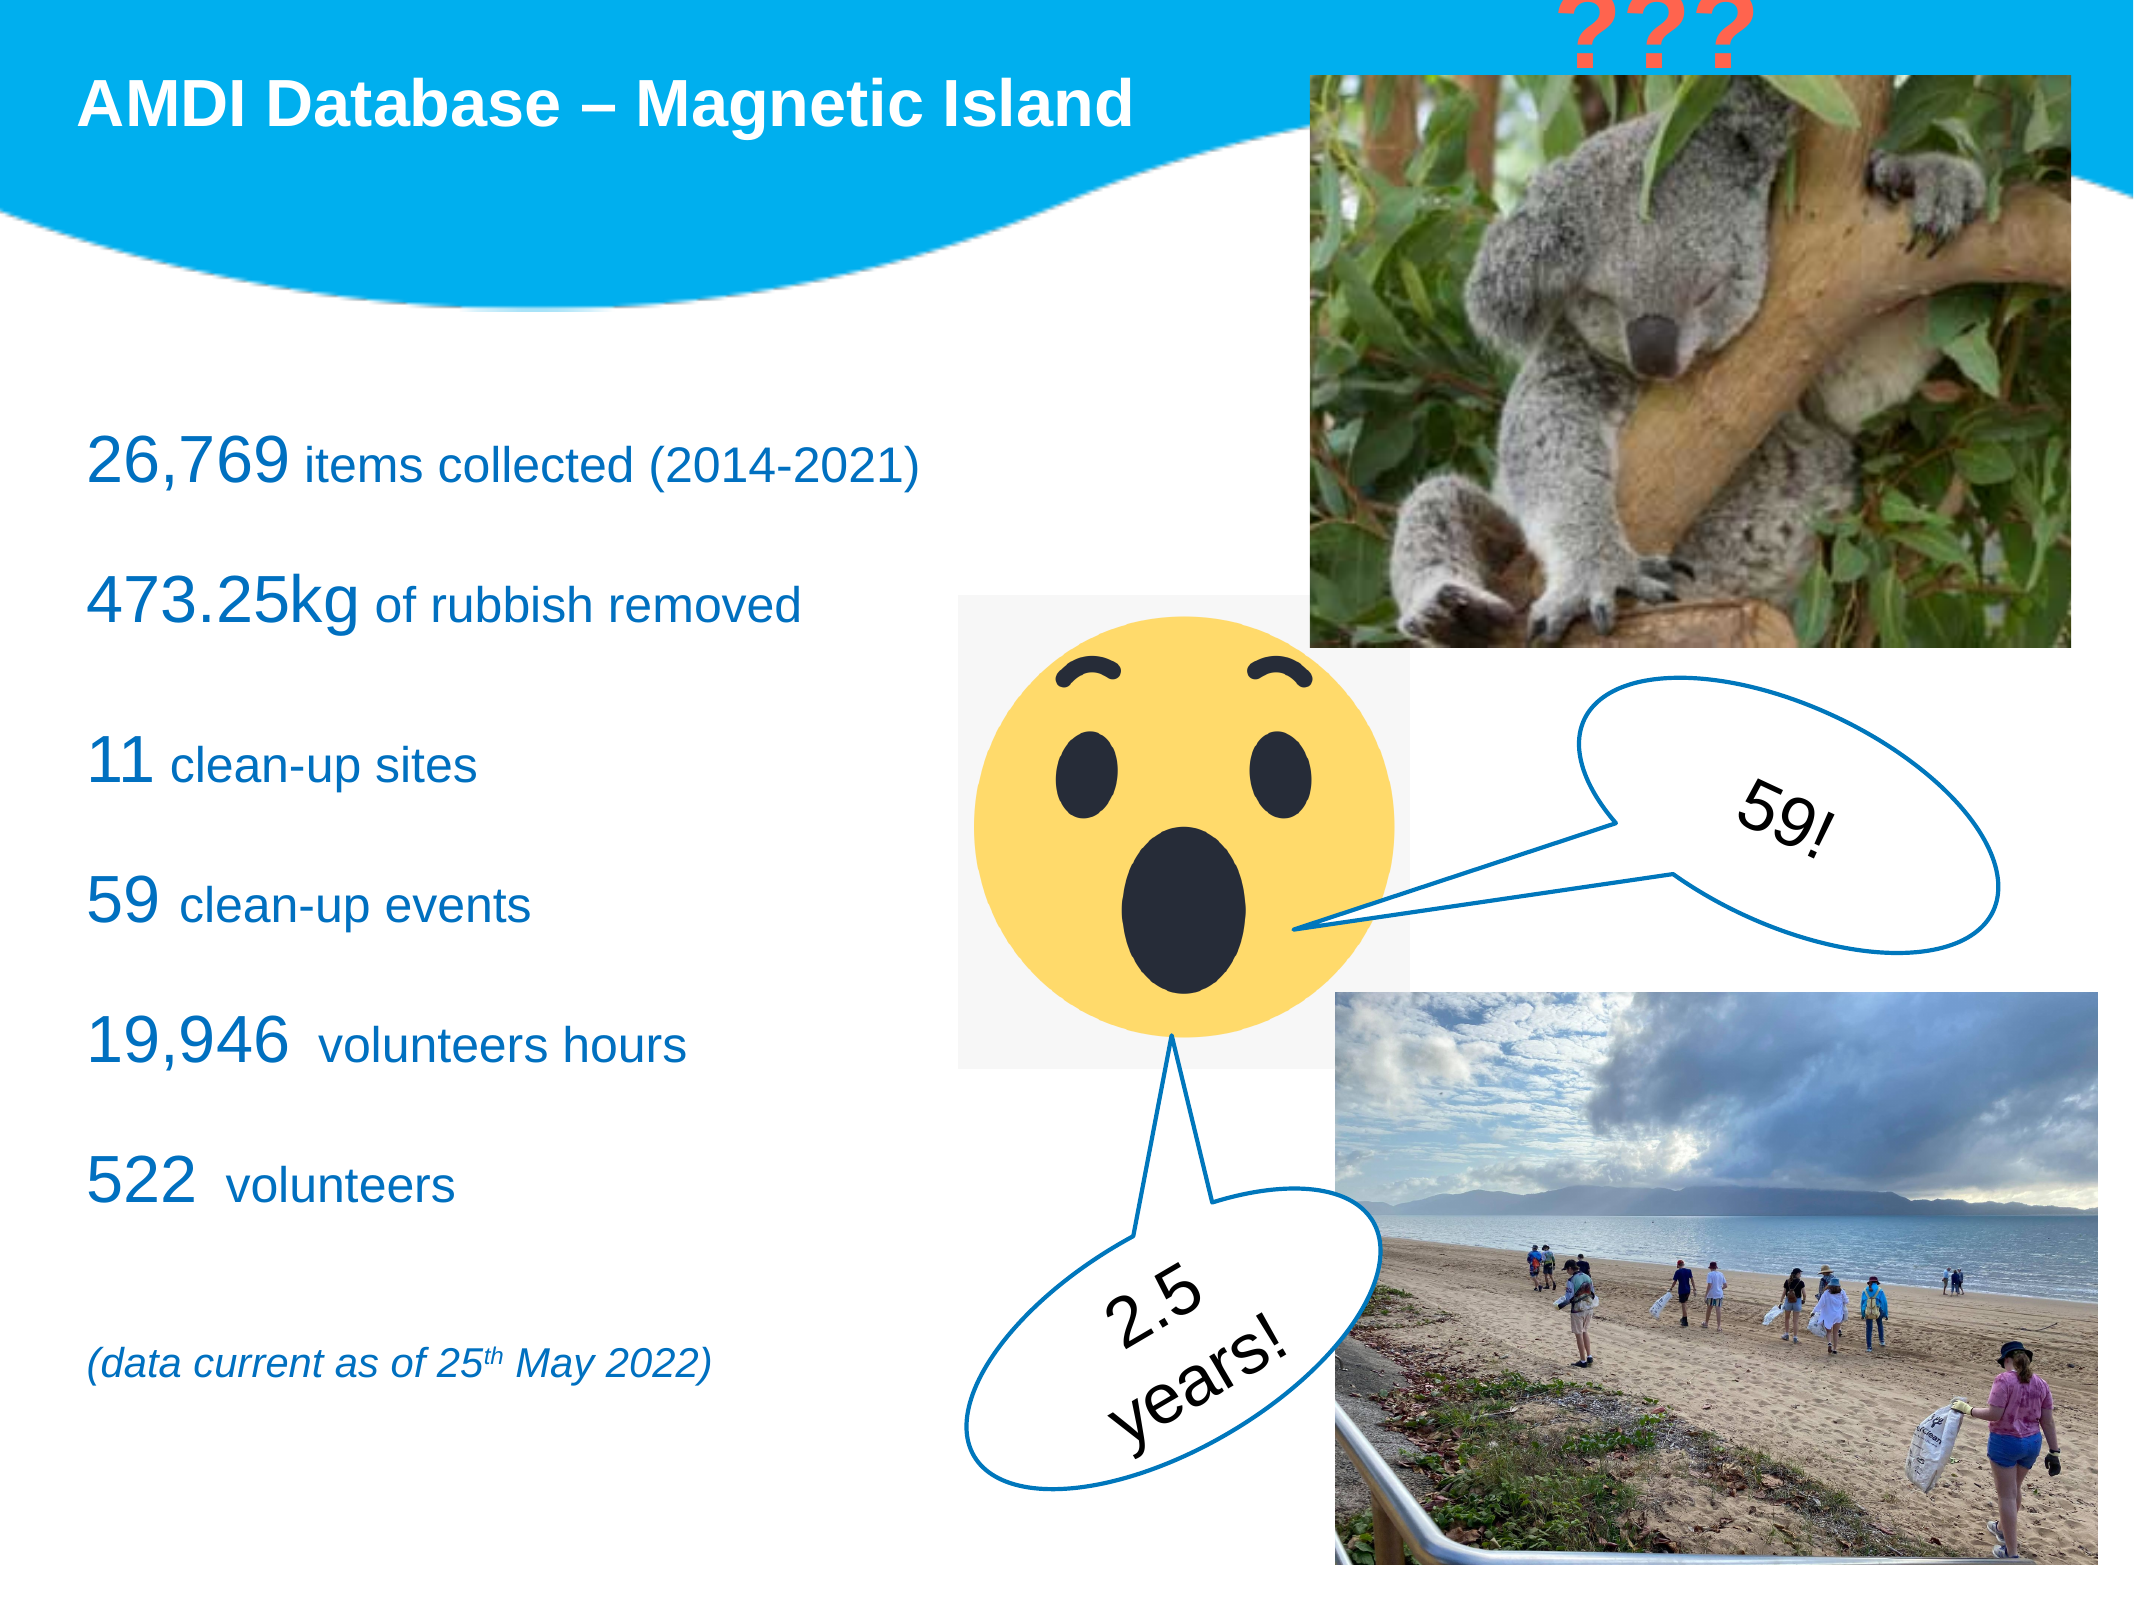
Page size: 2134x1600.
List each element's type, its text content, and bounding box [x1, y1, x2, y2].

picture [731, 91, 764, 139]
picture [694, 91, 728, 126]
picture [1019, 91, 1053, 126]
picture [1628, 0, 1684, 44]
picture [965, 91, 995, 126]
picture [947, 81, 956, 125]
picture [773, 91, 804, 125]
picture [640, 81, 686, 125]
picture [316, 91, 350, 126]
text_box 2.5 years! [964, 1077, 1329, 1492]
picture [873, 91, 881, 125]
picture [1559, 0, 1615, 44]
picture [847, 83, 867, 126]
picture [1002, 78, 1010, 125]
picture [1578, 54, 1592, 67]
picture [527, 91, 558, 126]
picture [890, 91, 921, 126]
picture [453, 91, 487, 126]
picture [185, 81, 225, 125]
picture [130, 81, 176, 125]
picture [1647, 54, 1661, 67]
picture [1097, 78, 1130, 126]
picture [1697, 0, 1753, 44]
picture [873, 78, 881, 84]
text_box 59! [1416, 675, 2001, 956]
picture [1058, 91, 1089, 125]
picture [491, 91, 521, 126]
picture [376, 91, 410, 126]
list 26,769 items collected (2014-2021) 473.25kg of rubbish removed 11 clean-up sites 59 clean-up events 19,946 volunteers hours 522 volunteers (data current as of 25th May 2022) [78, 407, 966, 1487]
picture [233, 81, 242, 125]
picture [79, 81, 121, 125]
picture [812, 91, 843, 126]
picture [351, 83, 371, 126]
picture [414, 78, 446, 126]
picture [583, 105, 614, 111]
picture [0, 76, 2134, 1566]
picture [1716, 54, 1730, 67]
picture [270, 81, 310, 125]
